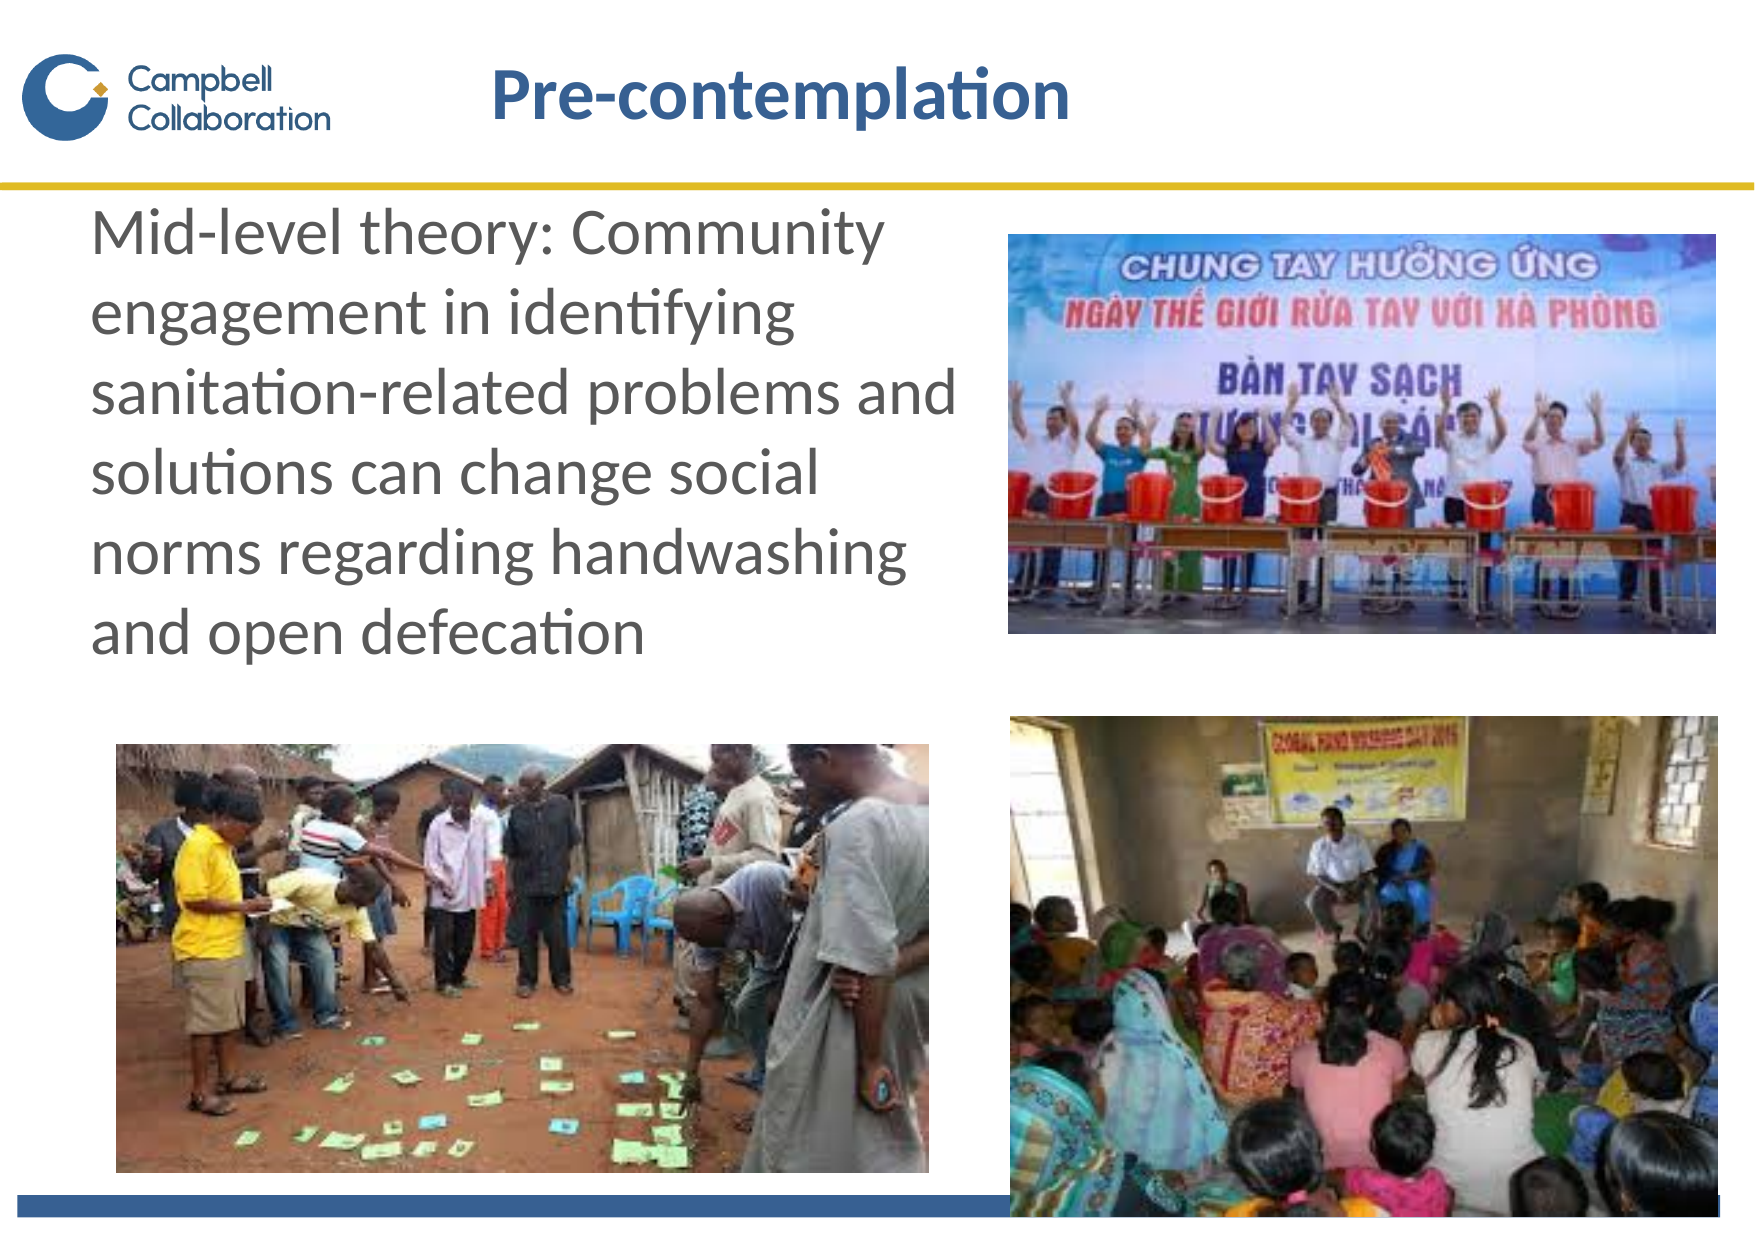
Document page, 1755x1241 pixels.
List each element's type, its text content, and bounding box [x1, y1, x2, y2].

picture [116, 743, 929, 1173]
list Mid-level theory: Community engagement in identifying sanitation-related problems and solutions can change social norms regarding handwashing and open defecation [72, 178, 1024, 759]
picture [1008, 233, 1716, 635]
title Pre-contemplation [7, 0, 1090, 180]
picture [1009, 716, 1718, 1217]
